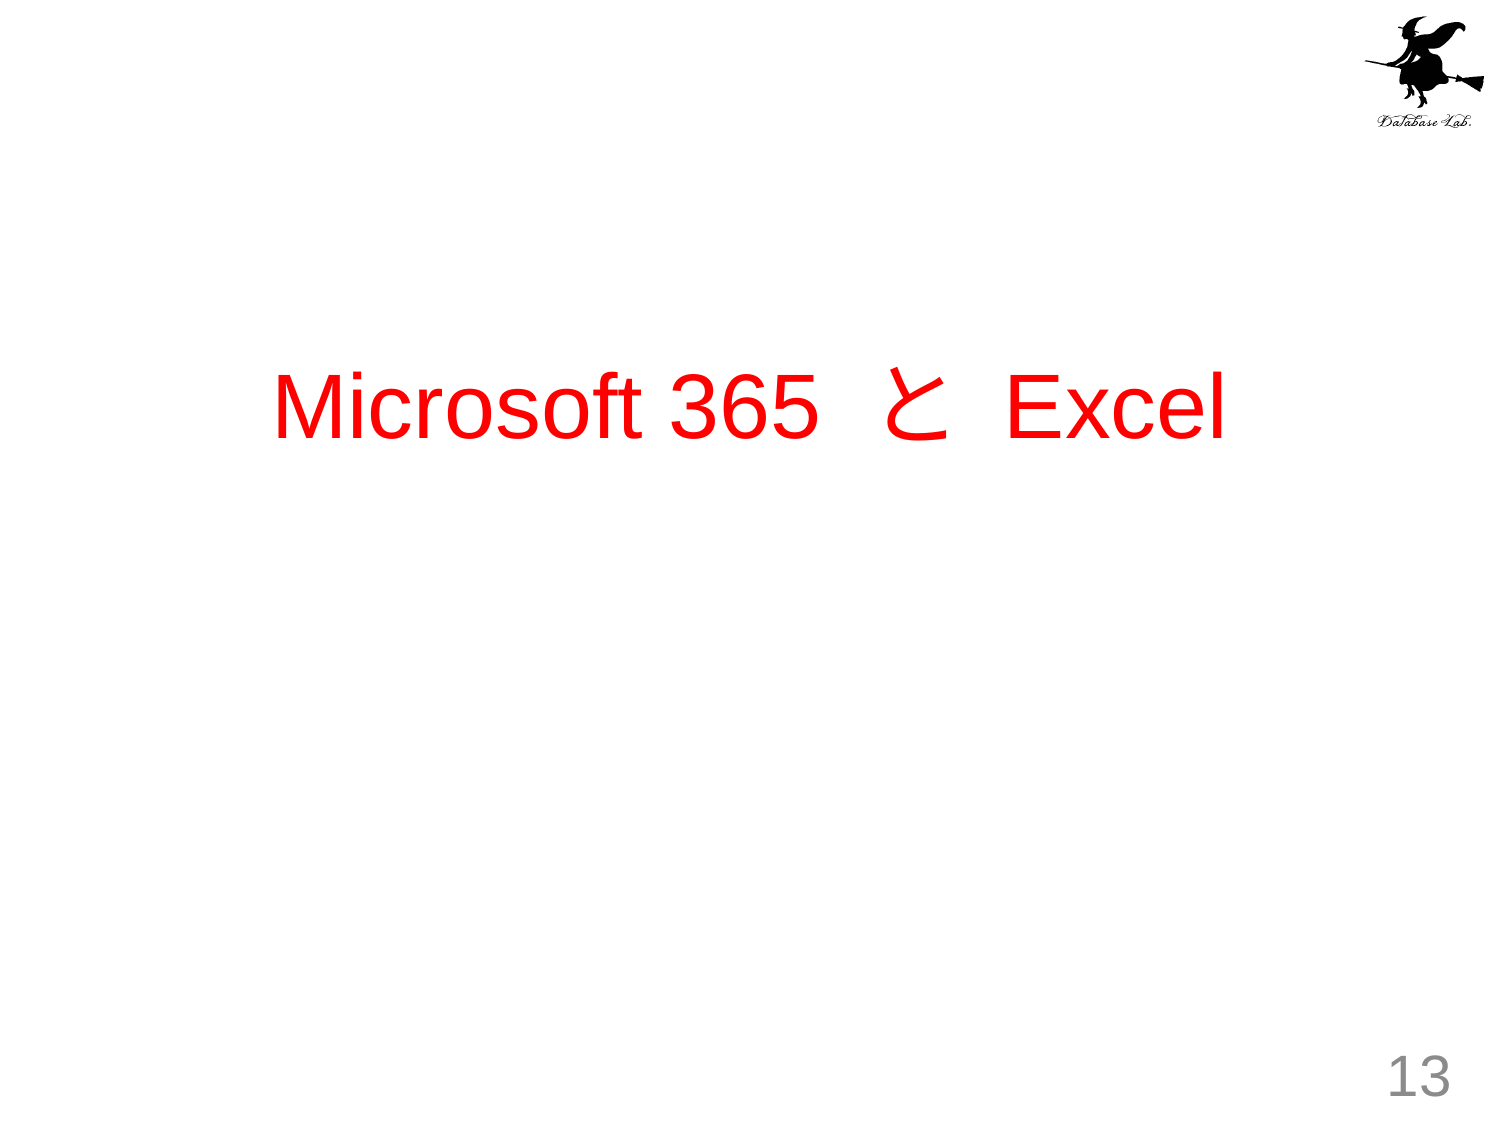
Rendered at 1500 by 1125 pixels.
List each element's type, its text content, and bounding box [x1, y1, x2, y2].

title Microsoft 365 と Excel [112, 184, 1388, 576]
slide_number 13 [1129, 1042, 1467, 1103]
picture [1362, 14, 1486, 130]
